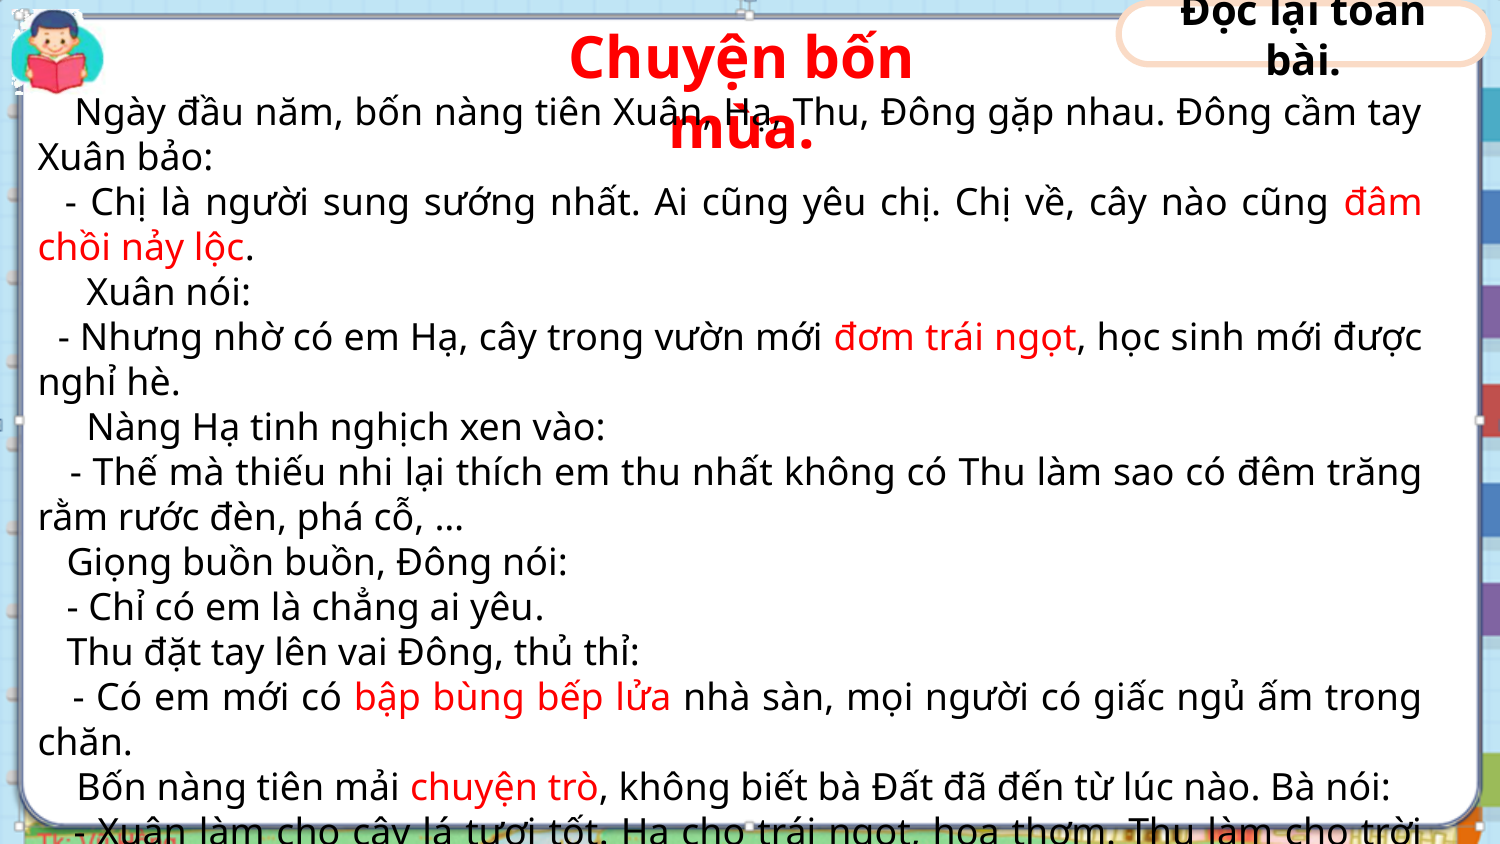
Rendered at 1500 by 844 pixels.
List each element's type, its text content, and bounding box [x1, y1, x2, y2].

picture [0, 0, 1500, 844]
text_box Đọc lại toàn bài. [1117, 2, 1490, 66]
text_box Chuyện bốn mùa. [508, 15, 975, 57]
text_box Ngày đầu năm, bốn nàng tiên Xuân, Hạ, Thu, Đông gặp nhau. Đông cầm tay Xuân bảo: - Chị là người sung sướng nhất. Ai cũng yêu chị. Chị về, cây nào cũng đâm chồi nảy lộc. Xuân nói: - Nhưng nhờ có em Hạ, cây trong vườn mới đơm trái ngọt, học sinh mới được nghỉ hè. Nàng Hạ tinh nghịch xen vào: - Thế mà thiếu nhi lại thích em thu nhất không có Thu làm sao có đêm trăng rằm rước đèn, phá cỗ, … Giọng buồn buồn, Đông nói: - Chỉ có em là chẳng ai yêu. Thu đặt tay lên vai Đông, thủ thỉ: - Có em mới có bập bùng bếp lửa nhà sàn, mọi người có giấc ngủ ấm trong chăn. Bốn nàng tiên mải chuyện trò, không biết bà Đất đã đến từ lúc nào. Bà nói: - Xuân làm cho cây lá tươi tốt. Hạ cho trái ngọt, hoa thơm. Thu làm cho trời xanh cao, học sinh nhớ ngày tựu trường. Còn cháu Đông, cháu có công ấp ủ mầm sống để mùa xuân về cây cối đâm chồi nảy lộc. Các cháu đều có ích, đều đáng yêu! (Theo Từ Nguyên Tĩnh) [0, 57, 1461, 844]
